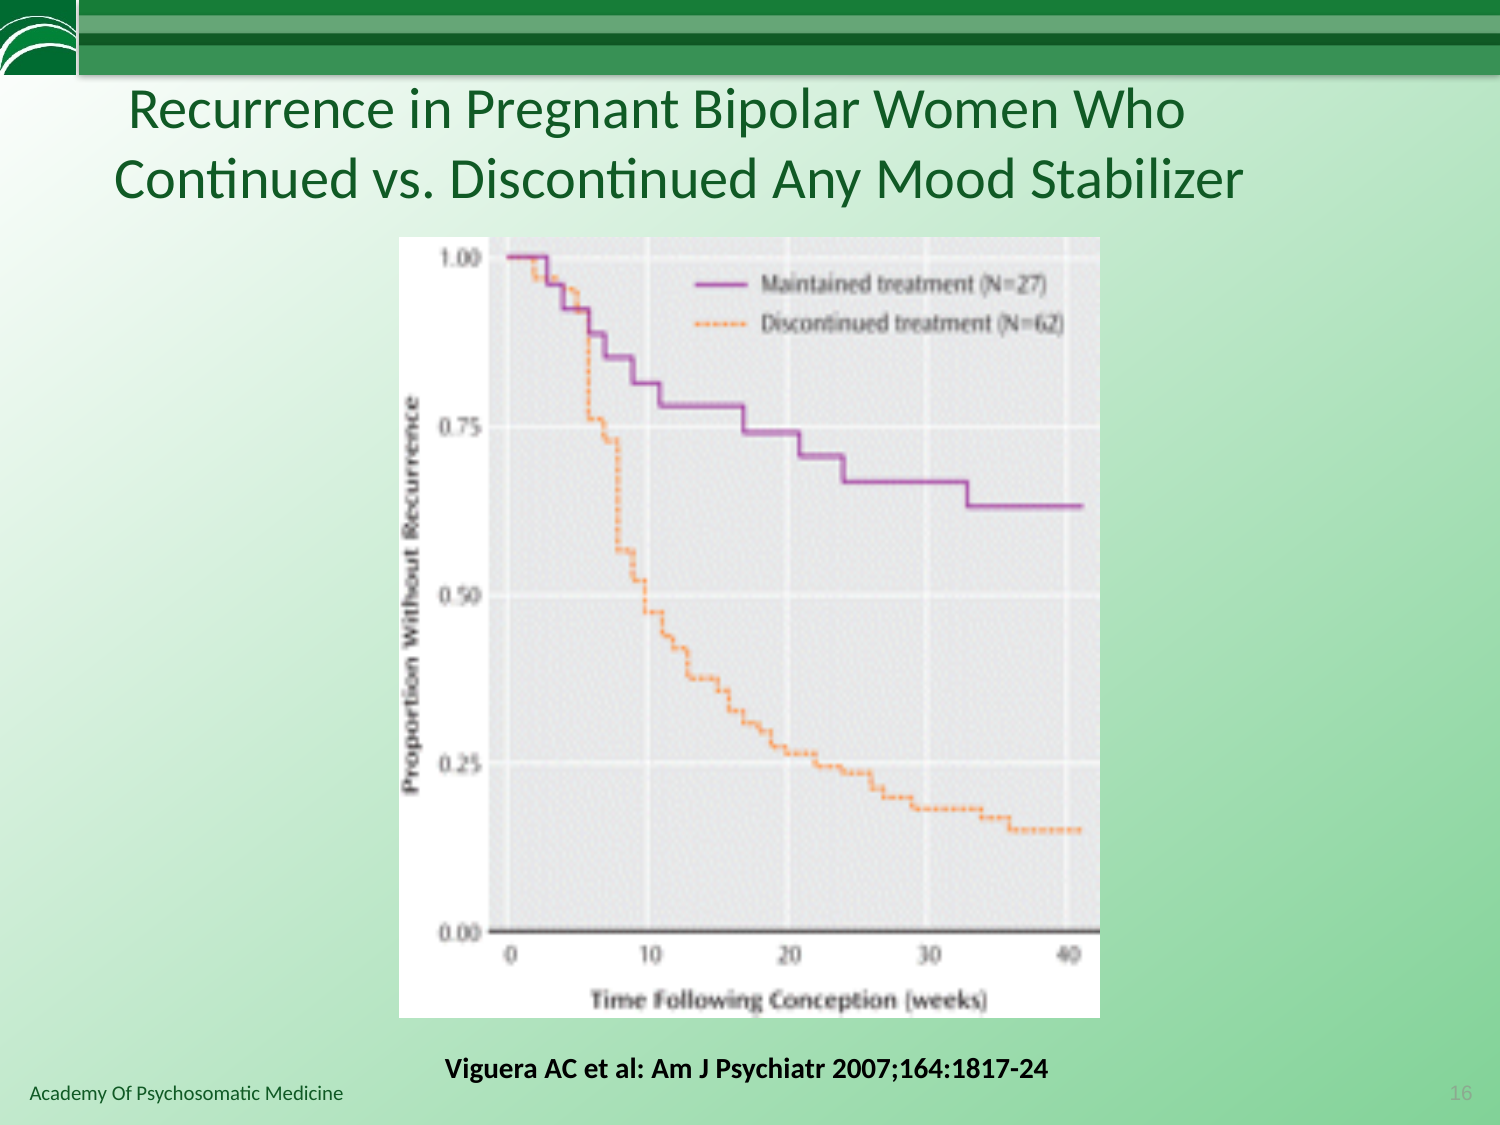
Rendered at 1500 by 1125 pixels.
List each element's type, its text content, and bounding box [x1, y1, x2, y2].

slide_number 16 [1427, 1062, 1488, 1122]
picture [0, 0, 76, 75]
title Recurrence in Pregnant Bipolar Women Who Continued vs. Discontinued Any Mood Stabilizer [99, 50, 1400, 231]
picture [399, 237, 1101, 1018]
text_box Viguera AC et al: Am J Psychiatr 2007;164:1817-24 [430, 1042, 1065, 1092]
